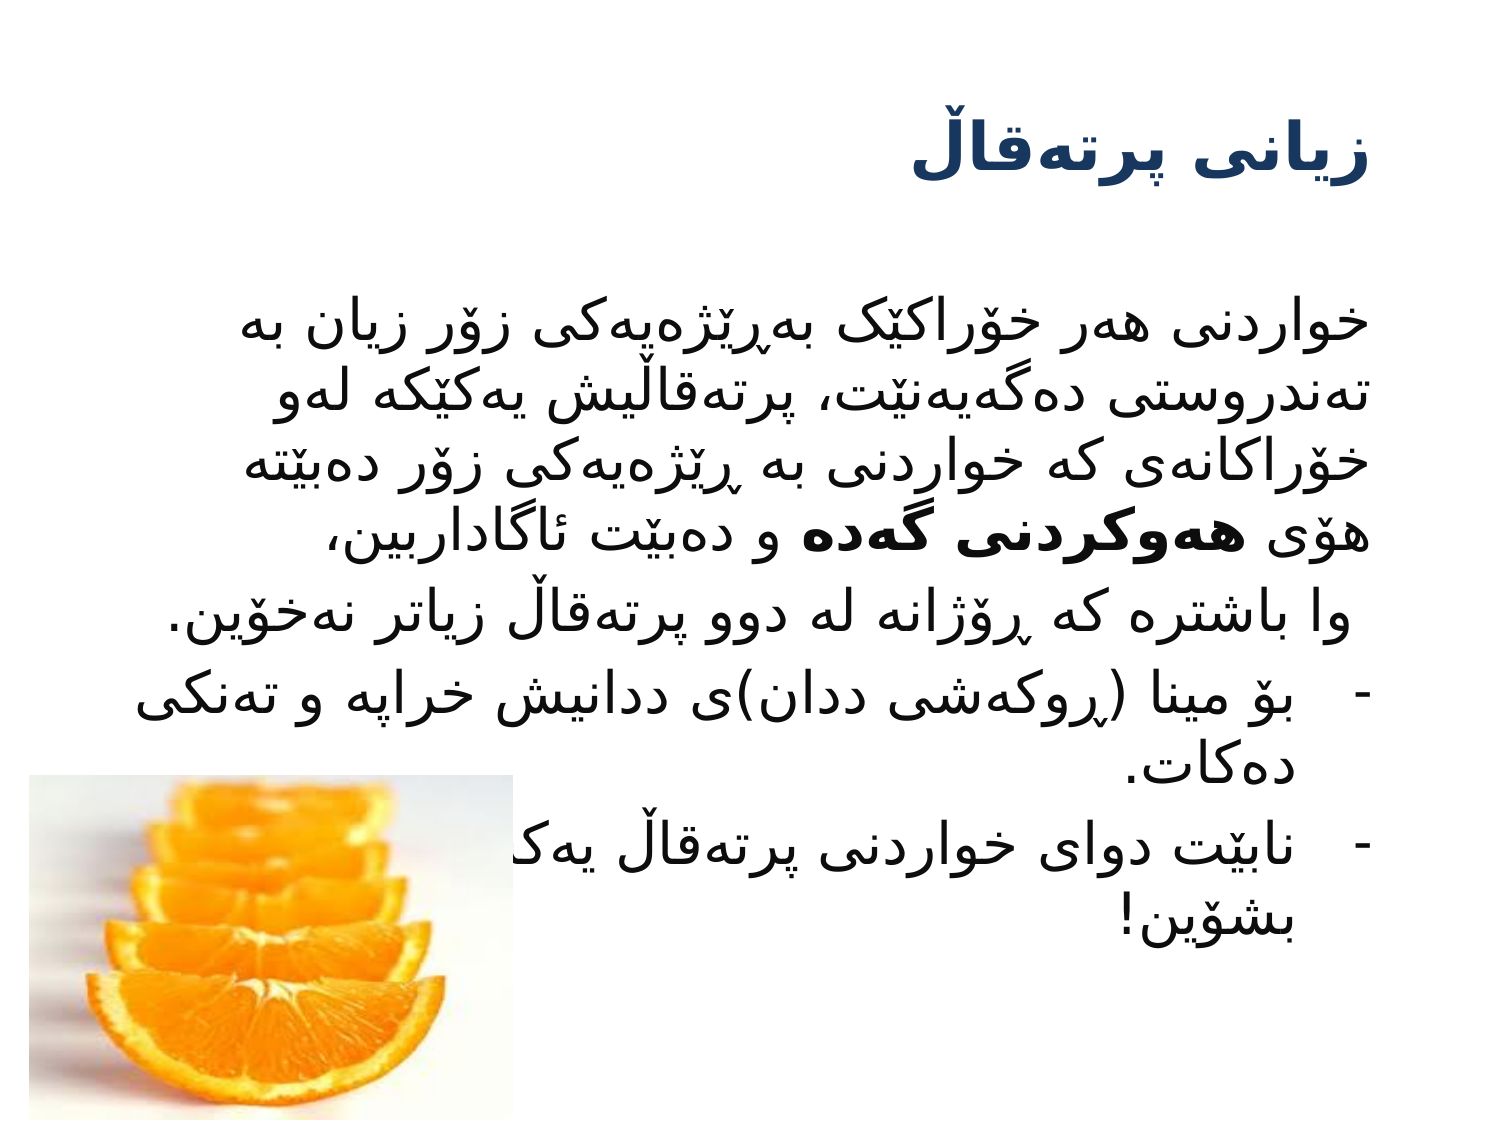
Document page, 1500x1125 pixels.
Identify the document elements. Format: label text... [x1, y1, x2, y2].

title زیانی پرتەقاڵ [112, 62, 1388, 225]
subtitle خواردنی هەر خۆراکێک بەڕێژەیەکی زۆر زیان بە تەندروستی دەگەیەنێت، پرتەقاڵیش یەکێکە لەو خۆراکانەی کە خواردنی بە ڕێژەیەکی زۆر دەبێتە هۆی هەوکردنی گەدە و دەبێت ئاگاداربین، وا باشترە کە ڕۆژانە لە دوو پرتەقاڵ زیاتر نەخۆین. بۆ مینا (ڕوکەشی ددان)ی ددانیش خراپە و تەنکی دەکات. نابێت دوای خواردنی پرتەقاڵ یەکسەر ددان بشۆین! [112, 275, 1388, 1013]
picture [29, 775, 513, 1120]
